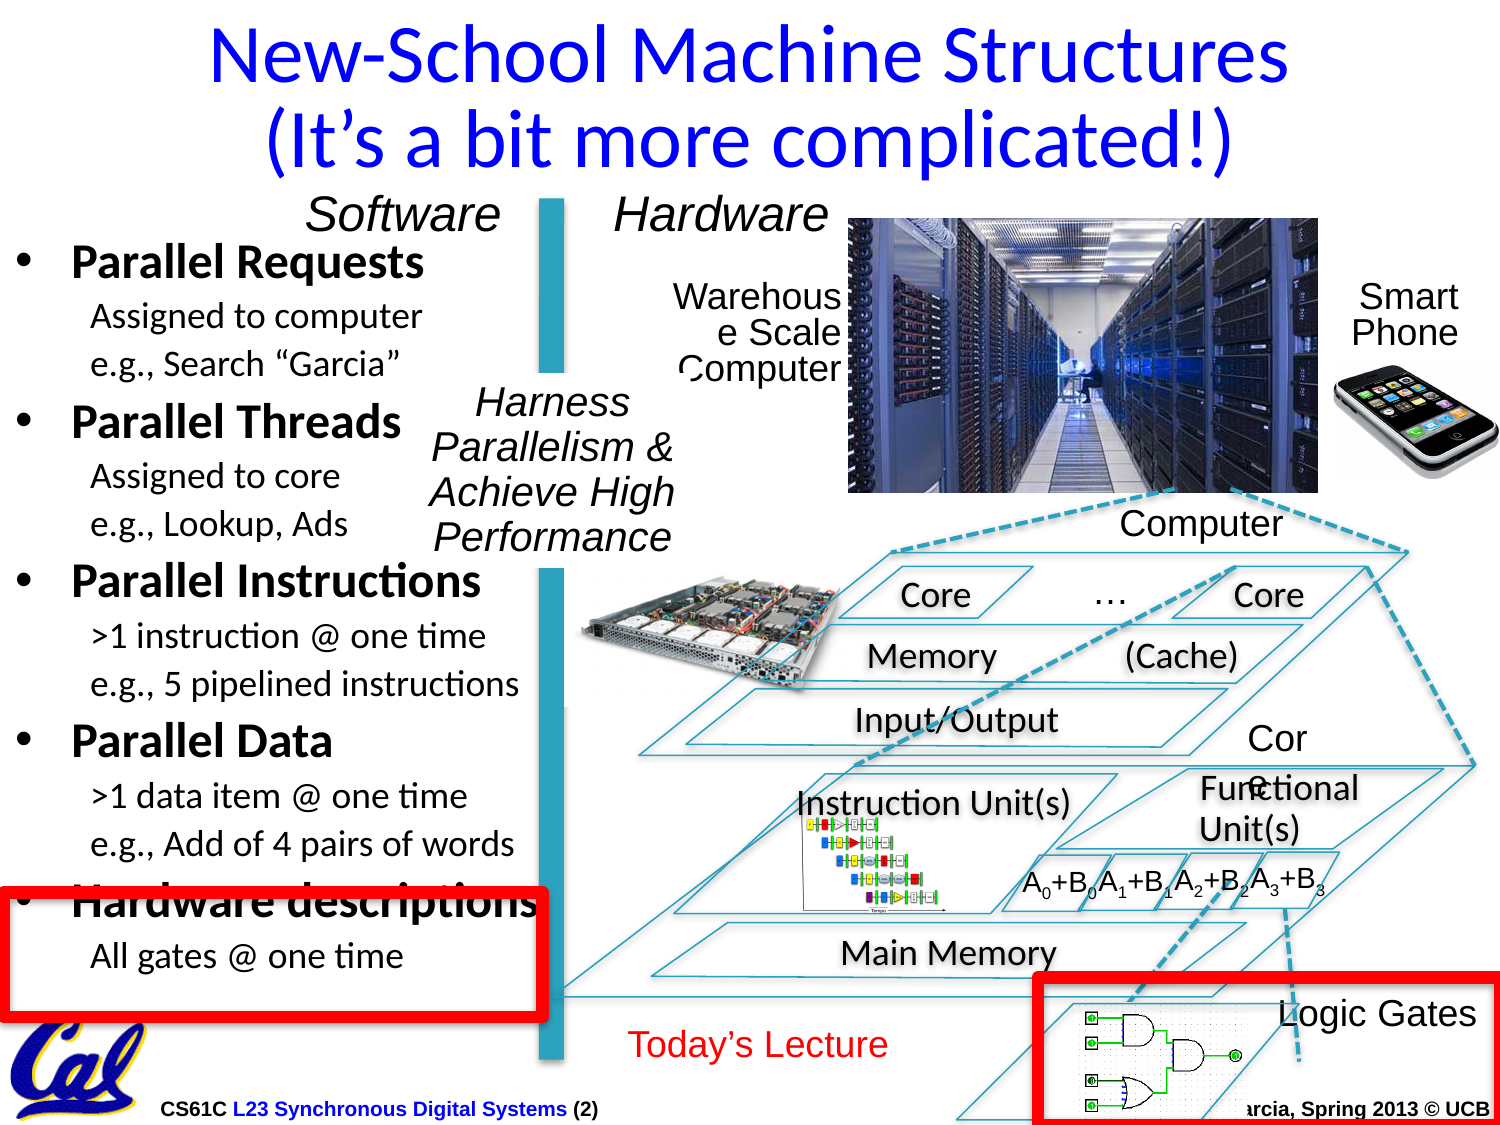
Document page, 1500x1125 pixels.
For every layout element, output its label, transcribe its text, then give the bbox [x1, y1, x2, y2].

list Parallel Requests Assigned to computer e.g., Search “Garcia” Parallel Threads Assigned to core e.g., Lookup, Ads Parallel Instructions >1 instruction @ one time e.g., 5 pipelined instructions Parallel Data >1 data item @ one time e.g., Add of 4 pairs of words Hardware descriptions All gates @ one time [0, 227, 534, 886]
text_box Warehouse Scale Computer [642, 273, 843, 396]
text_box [551, 566, 1476, 890]
text_box Smart Phone [1336, 273, 1474, 360]
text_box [3, 892, 1500, 1125]
picture [1331, 363, 1500, 480]
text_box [564, 488, 1409, 565]
title New-School Machine Structures (It’s a bit more complicated!) [75, 6, 1425, 194]
text_box Software Hardware [289, 174, 845, 250]
text_box Harness Parallelism & Achieve High Performance [414, 373, 691, 568]
picture [848, 218, 1318, 488]
